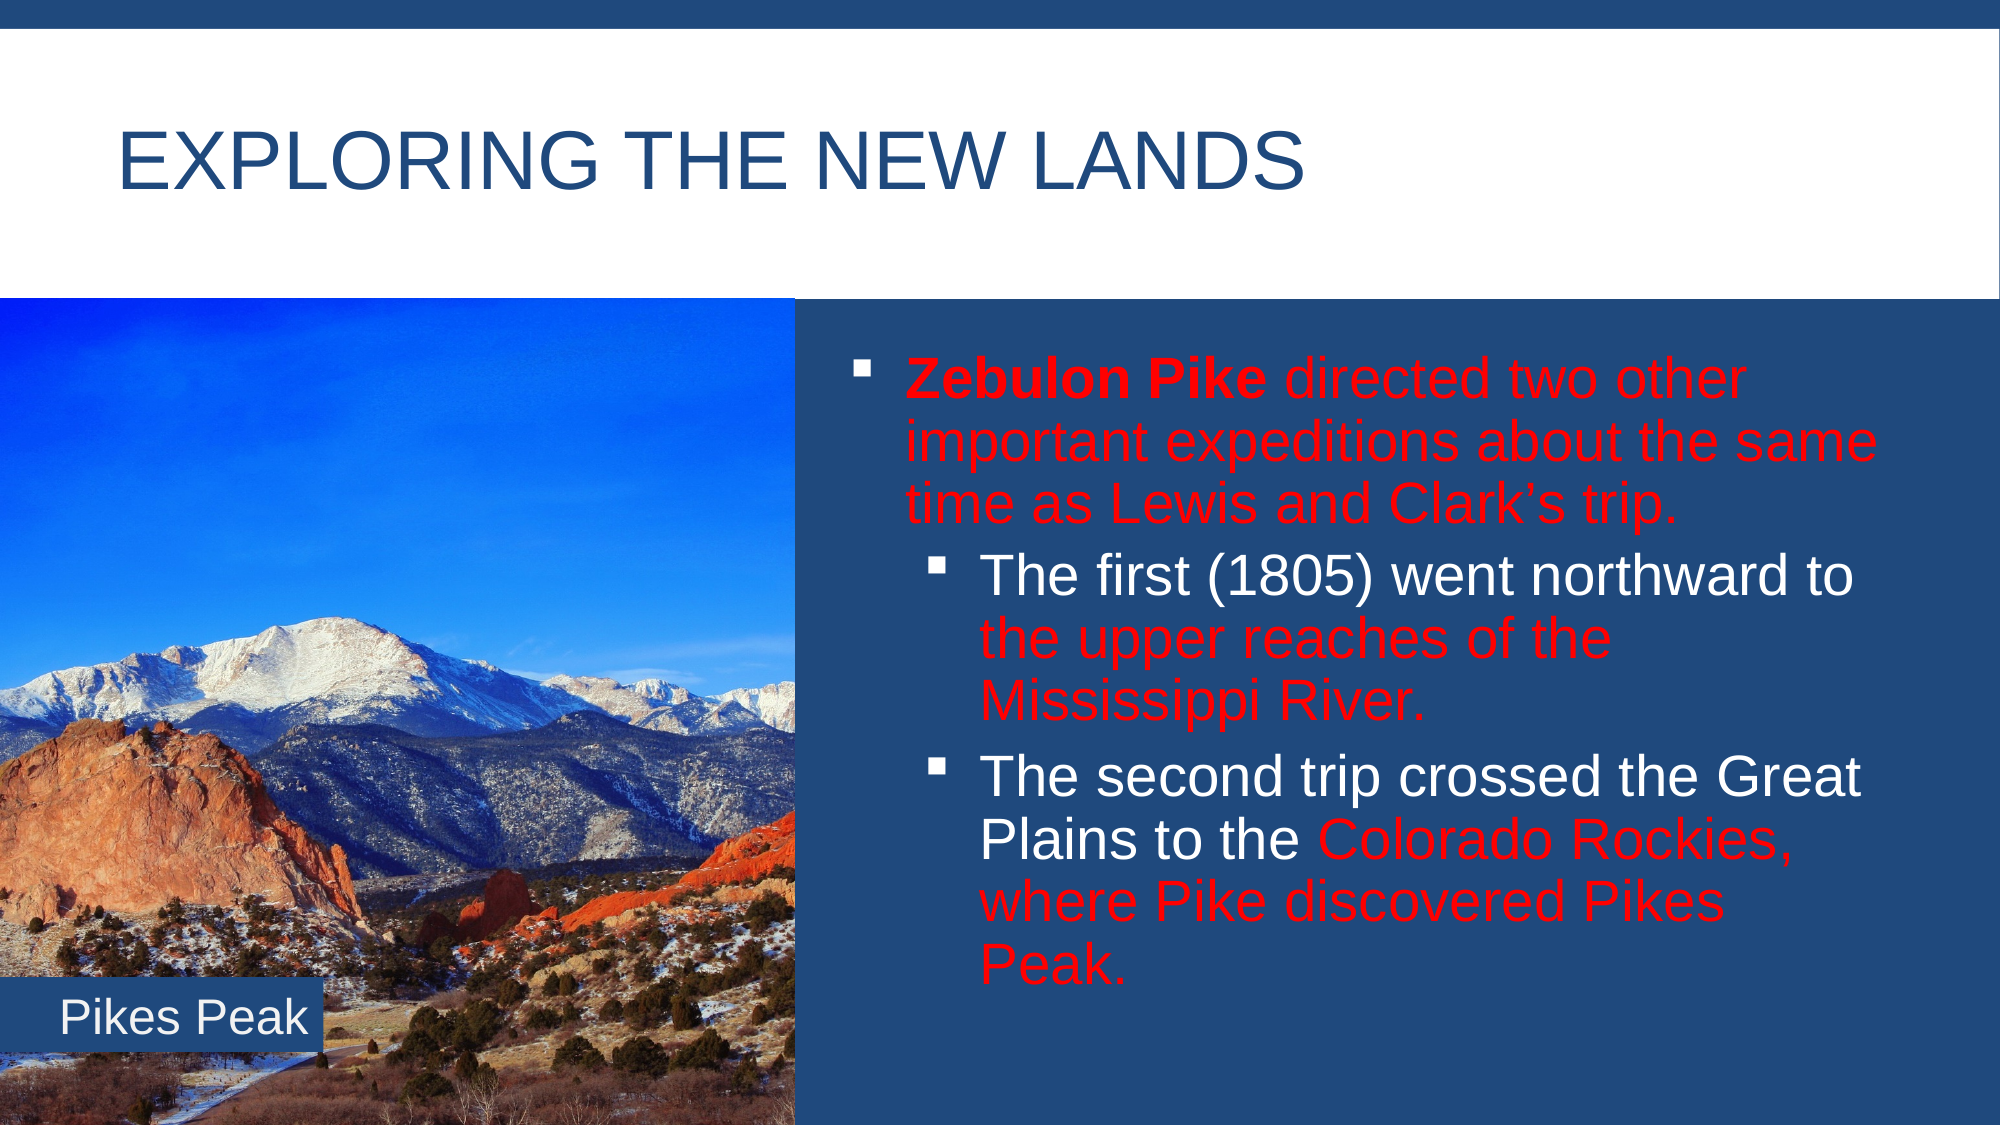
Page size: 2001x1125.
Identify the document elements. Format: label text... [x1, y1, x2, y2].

picture [0, 298, 795, 1125]
title Exploring the New Lands [101, 46, 1899, 283]
list Zebulon Pike directed two other important expeditions about the same time as Lewis and Clark’s trip. The first (1805) went northward to the upper reaches of the Mississippi River. The second trip crossed the Great Plains to the Colorado Rockies, where Pike discovered Pikes Peak. [834, 340, 1899, 1079]
